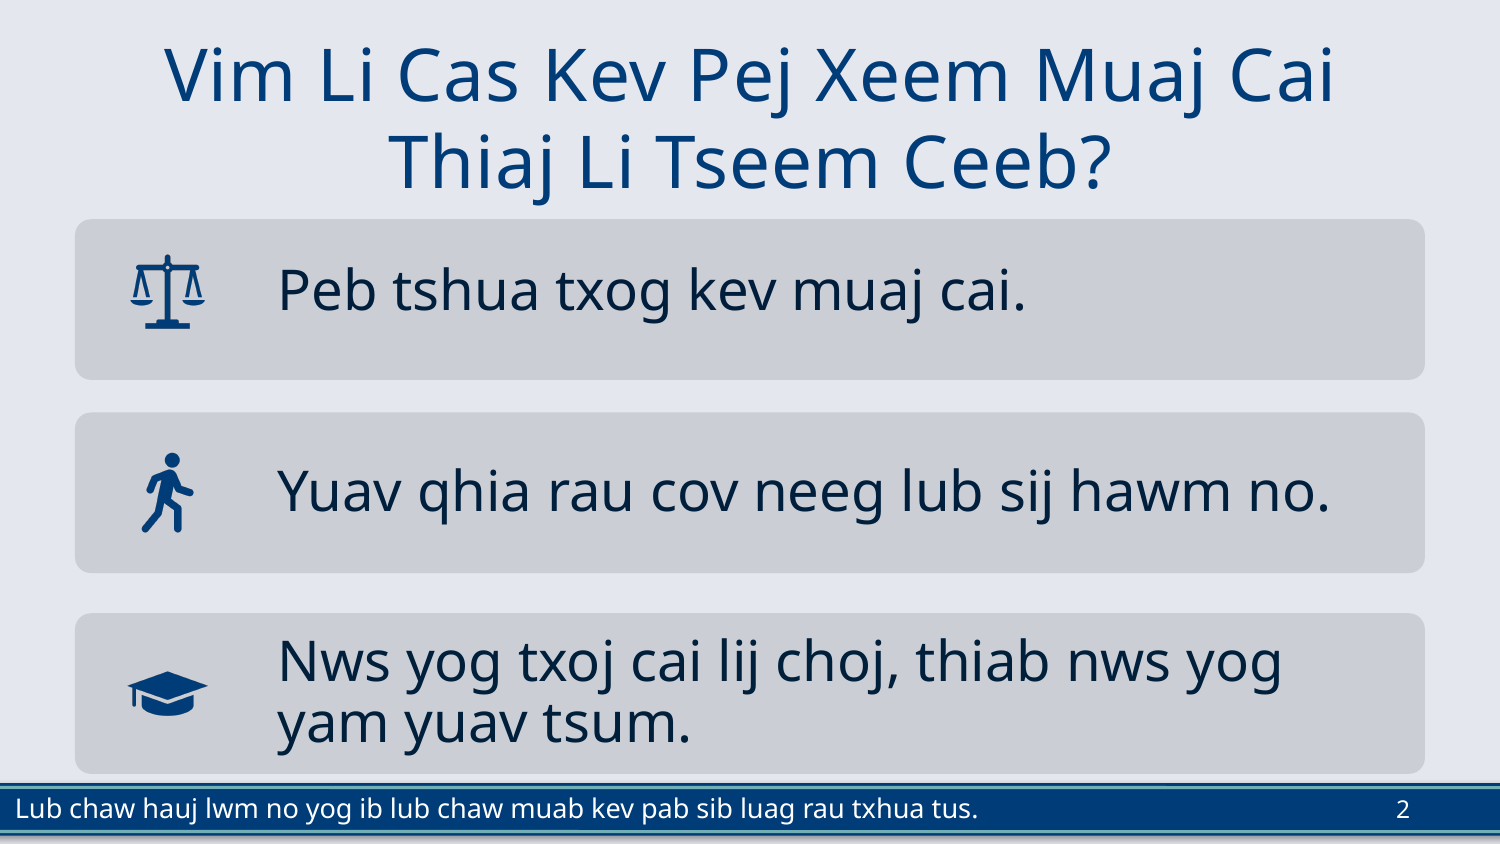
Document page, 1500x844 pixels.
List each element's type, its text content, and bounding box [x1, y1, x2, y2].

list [74, 211, 1426, 775]
text_box Vim Li Cas Kev Pej Xeem Muaj Cai Thiaj Li Tseem Ceeb? [74, 26, 1425, 204]
slide_number 2 [1074, 786, 1425, 832]
